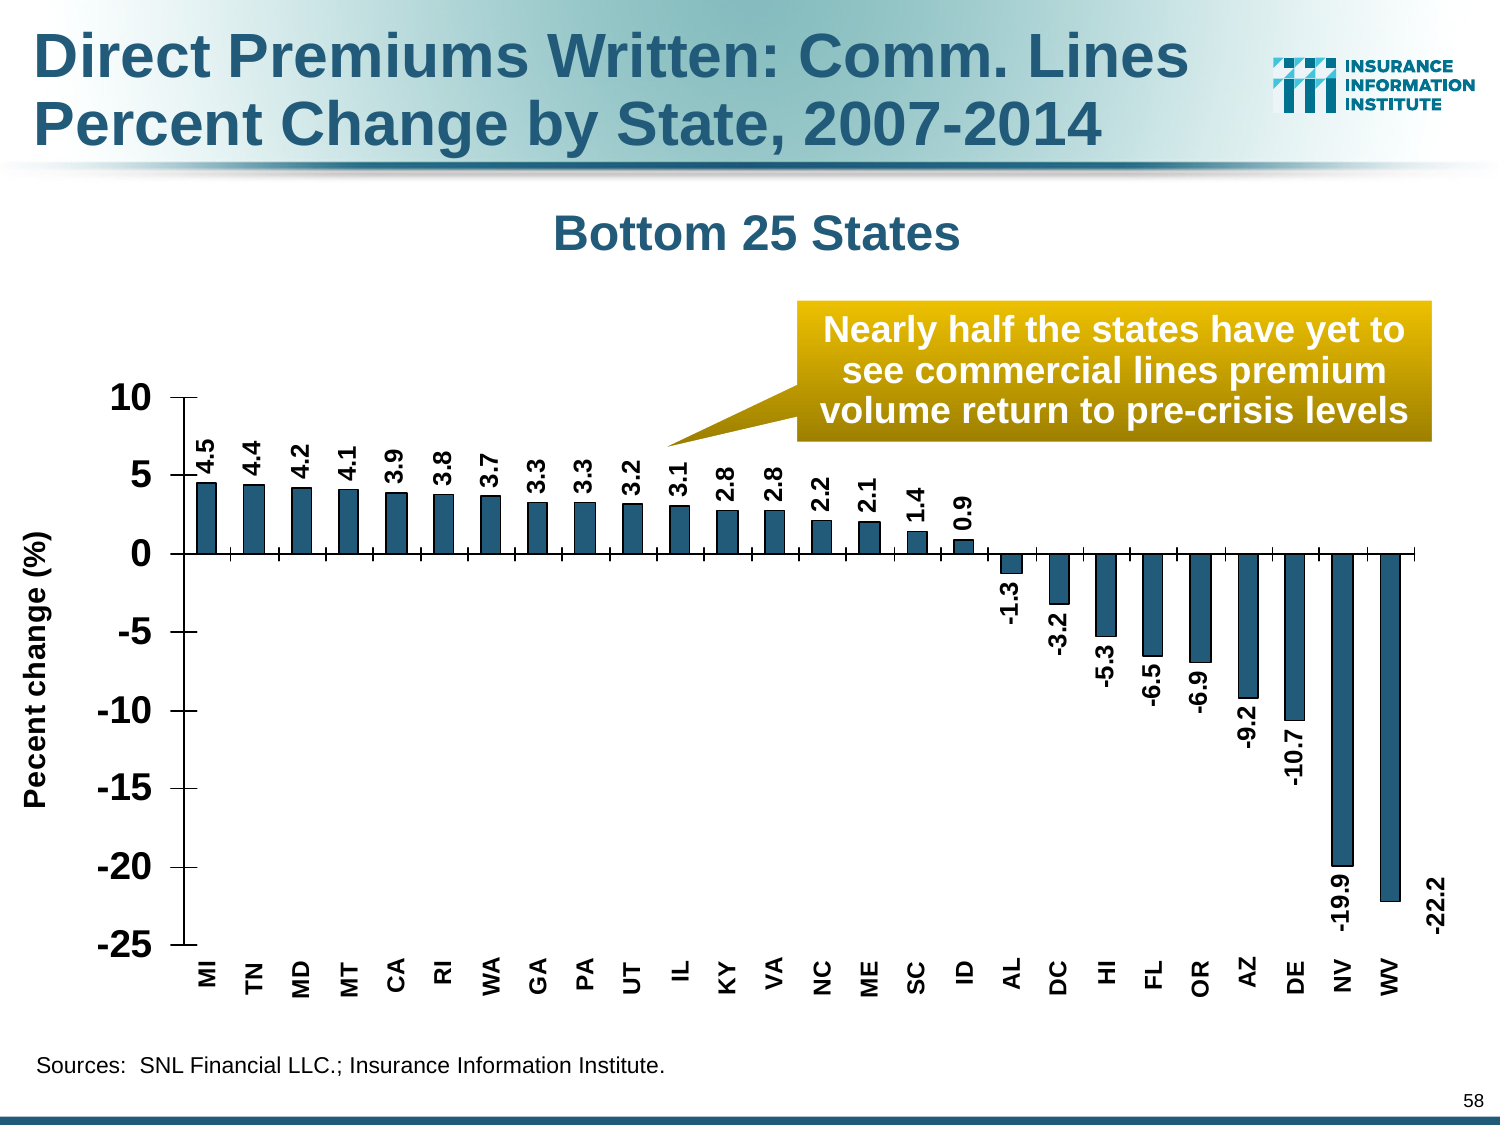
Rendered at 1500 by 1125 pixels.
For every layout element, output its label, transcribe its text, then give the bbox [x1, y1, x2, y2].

title Direct Premiums Written: Comm. Lines Percent Change by State, 2007-2014 [18, 0, 1282, 167]
slide_number 58 [1410, 1097, 1485, 1112]
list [2, 319, 1497, 1089]
text_box Bottom 25 States [57, 207, 1458, 262]
picture [0, 0, 1500, 189]
text_box Nearly half the states have yet to see commercial lines premium volume return to pre-crisis levels [794, 298, 1435, 318]
